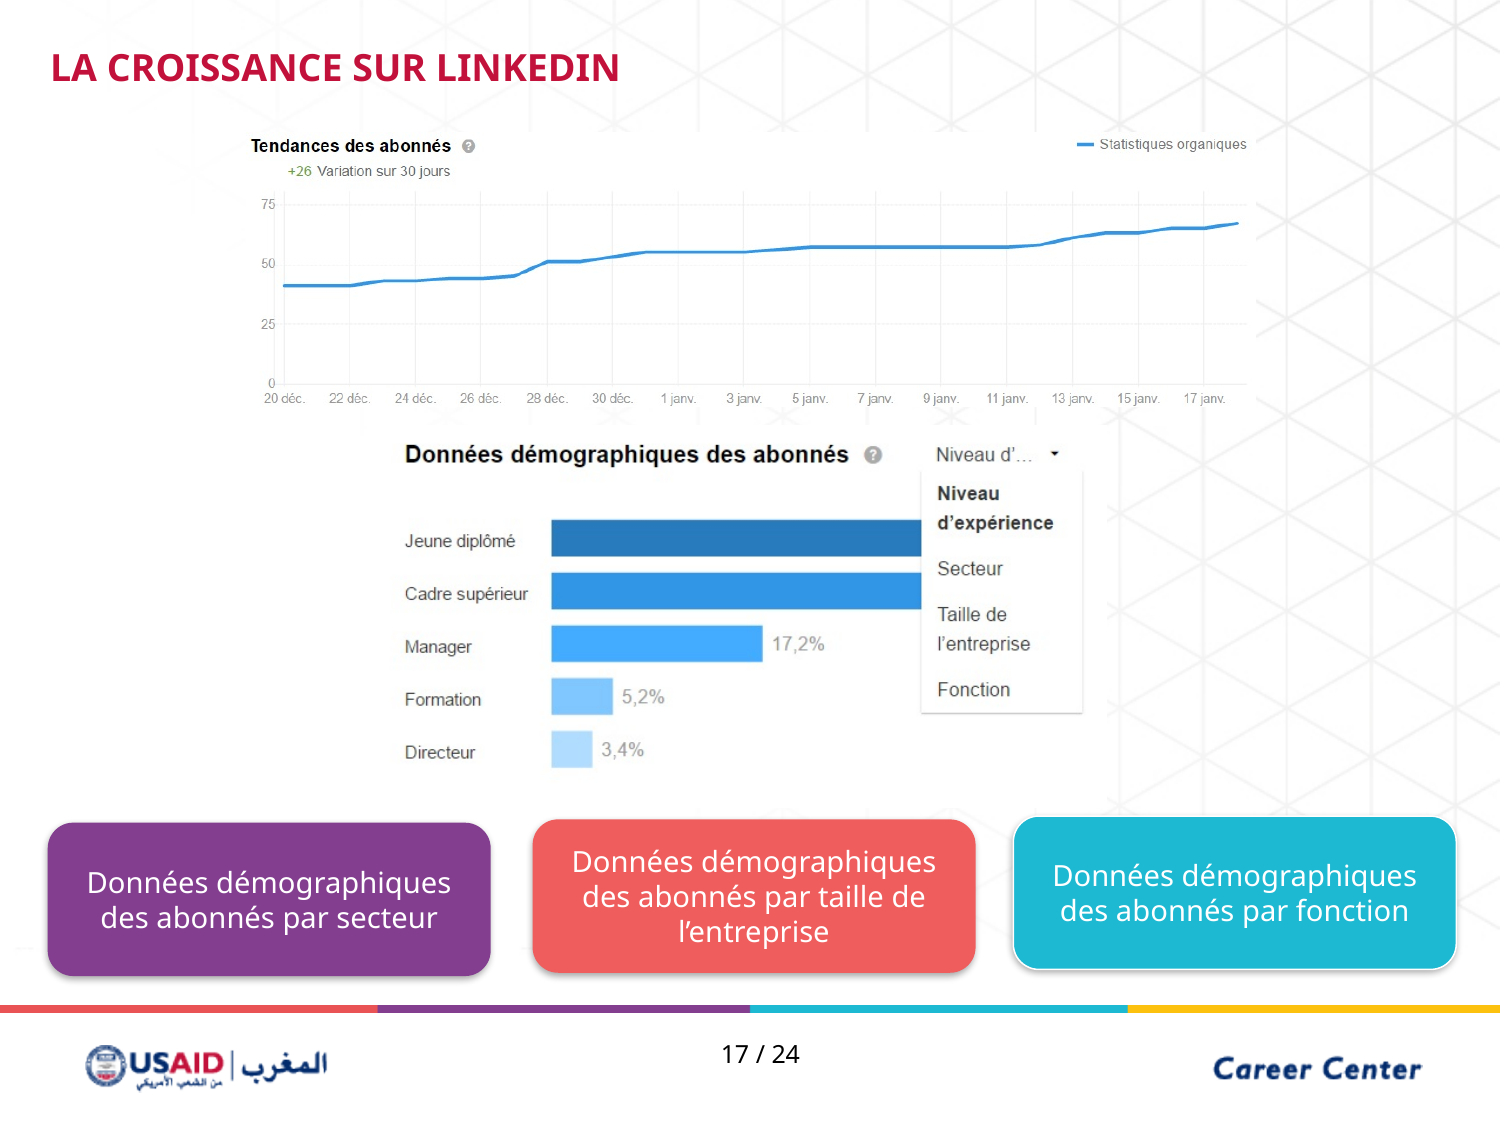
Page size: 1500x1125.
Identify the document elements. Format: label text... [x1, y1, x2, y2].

text_box Données démographiques des abonnés par taille de l’entreprise [531, 818, 977, 974]
text_box 17 / 24 [656, 1031, 865, 1080]
text_box Données démographiques des abonnés par fonction [1012, 815, 1458, 971]
picture [0, 0, 1500, 1005]
text_box LA CROISSANCE SUR LINKEDIN [50, 43, 1450, 158]
picture [0, 1013, 1500, 1093]
text_box Données démographiques des abonnés par secteur [46, 821, 492, 977]
